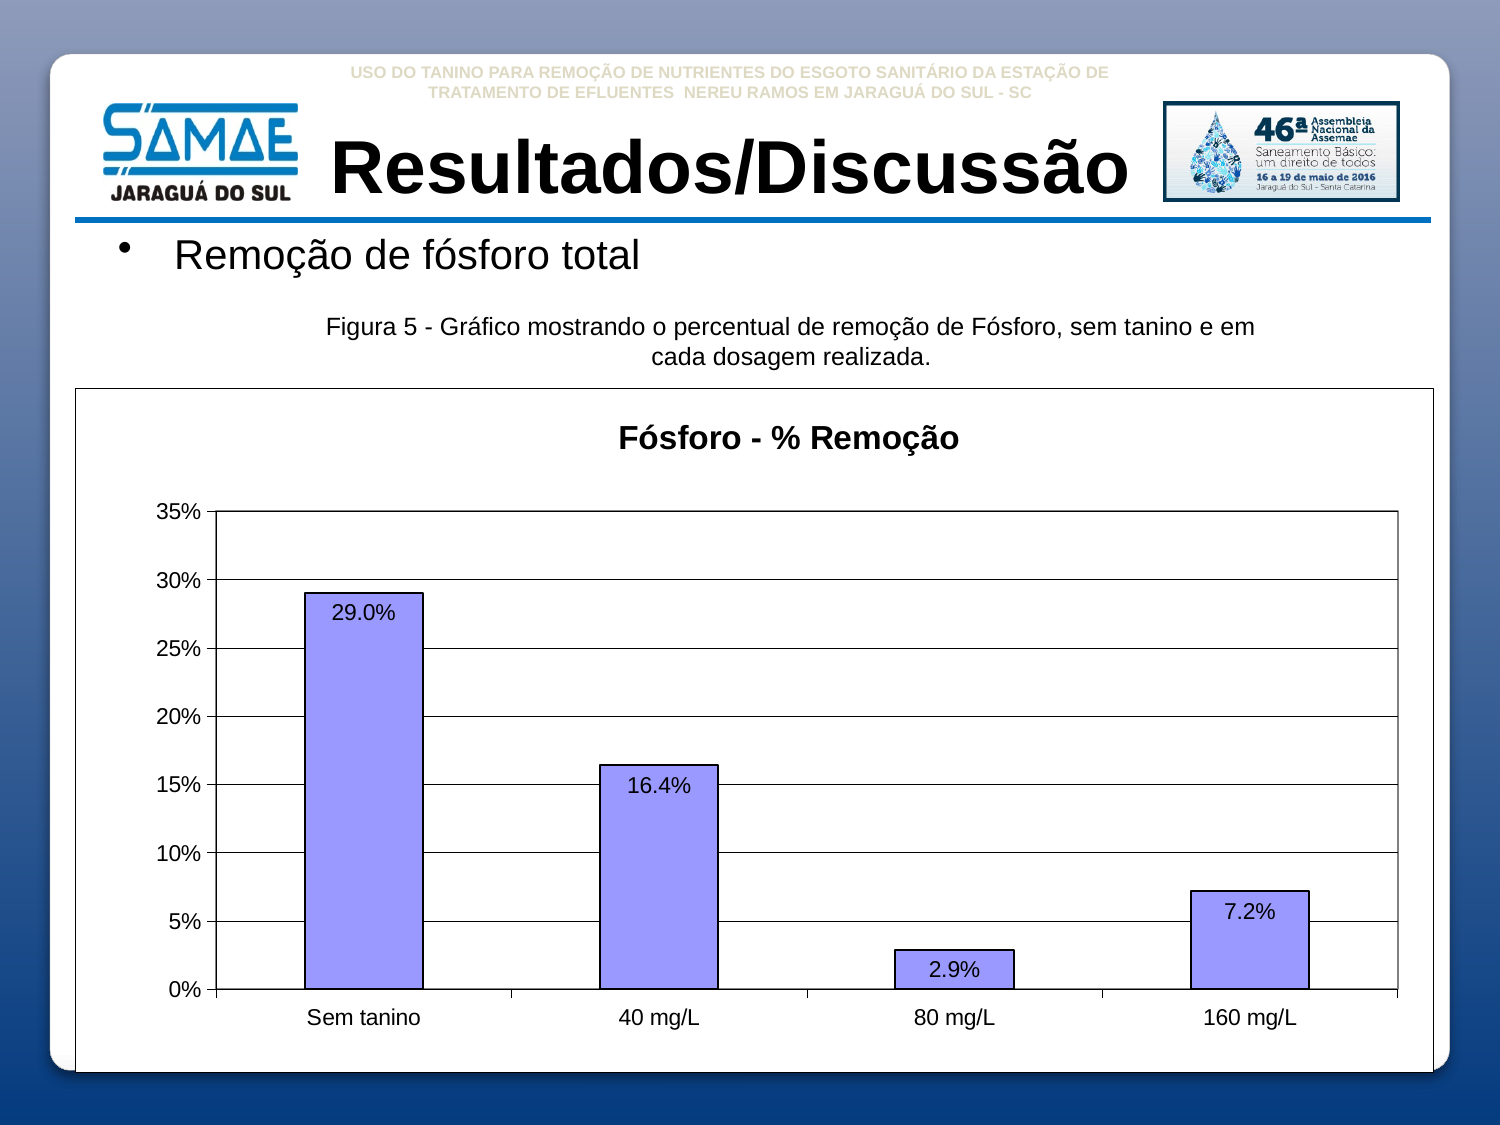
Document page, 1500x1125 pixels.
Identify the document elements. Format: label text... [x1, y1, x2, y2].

text_box USO DO TANINO PARA REMOÇÃO DE NUTRIENTES DO ESGOTO SANITÁRIO DA ESTAÇÃO DE TRATAMENTO DE EFLUENTES NEREU RAMOS EM JARAGUÁ DO SUL - SC [297, 54, 1164, 110]
picture [1166, 106, 1397, 203]
picture [102, 102, 298, 201]
chart [74, 387, 1434, 1073]
text_box Resultados/Discussão [55, 111, 1406, 299]
text_box Remoção de fósforo total [103, 299, 1403, 386]
text_box Figura 5 - Gráfico mostrando o percentual de remoção de Fósforo, sem tanino e em cada dosagem realizada. [286, 302, 1297, 378]
